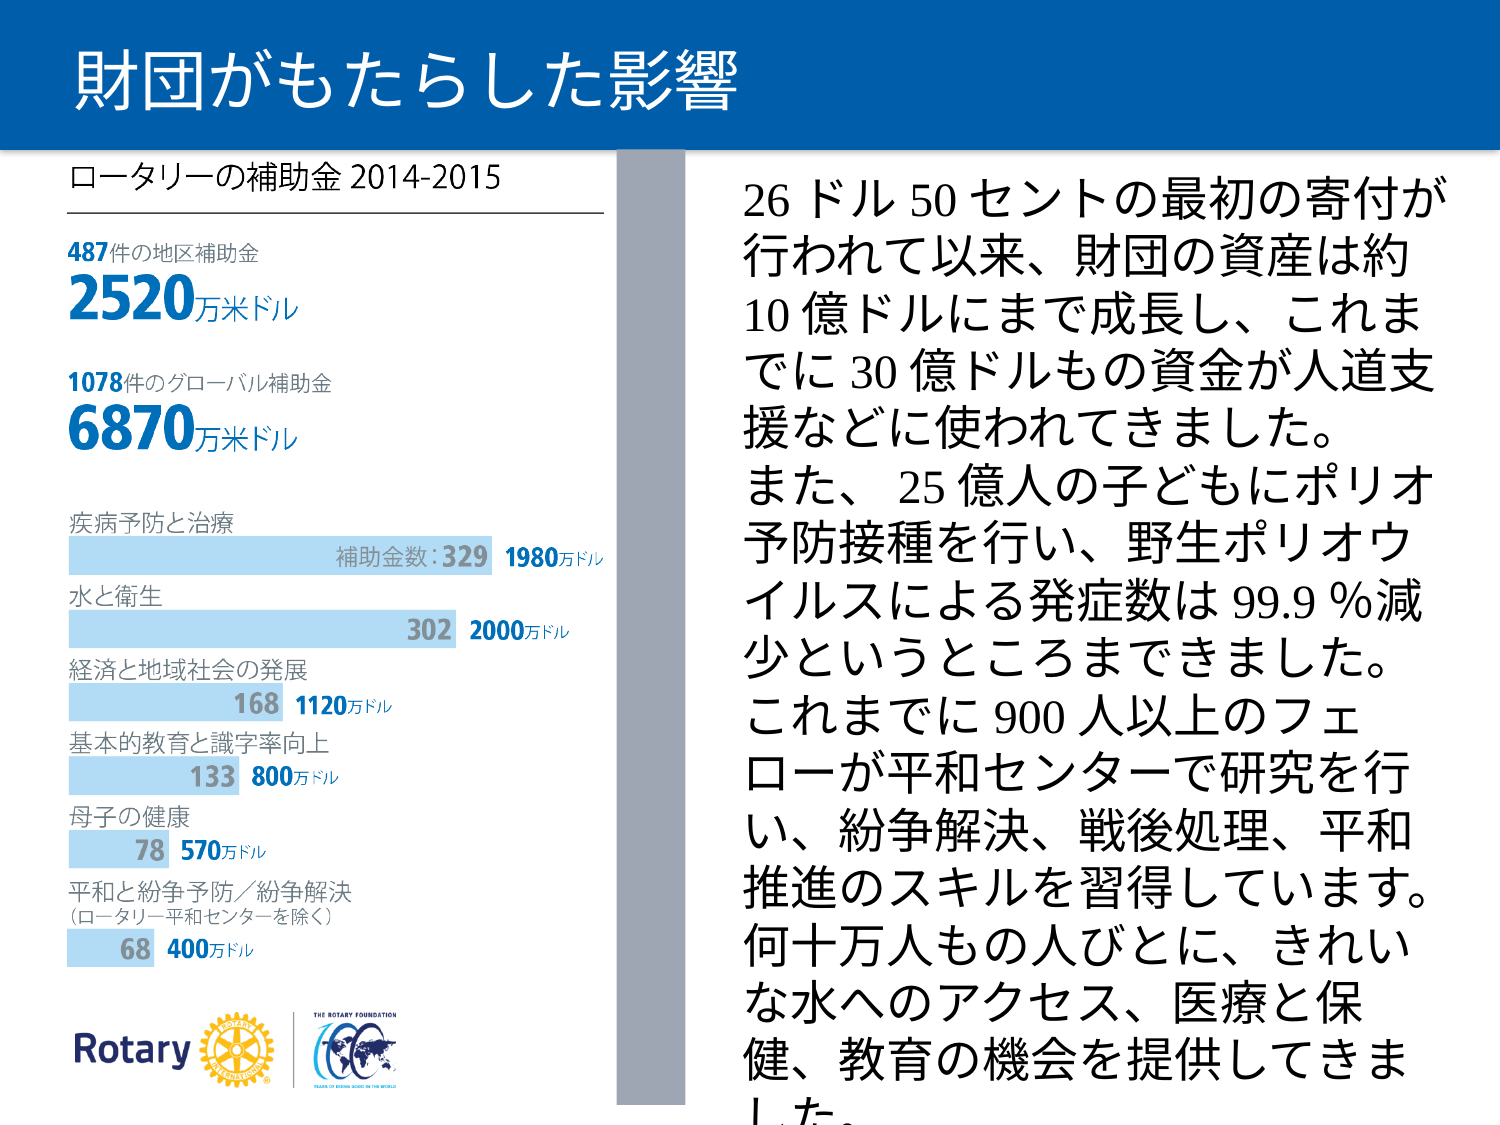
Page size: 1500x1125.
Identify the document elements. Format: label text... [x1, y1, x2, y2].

picture [75, 1012, 396, 1088]
text_box [615, 147, 687, 1107]
title 財団がもたらした影響 [58, 31, 1272, 112]
picture [58, 160, 604, 967]
text_box 26ドル50セントの最初の寄付が行われて以来、財団の資産は約10億ドルにまで成長し、これまでに30億ドルもの資金が人道支援などに使われてきました。 また、25億人の子どもにポリオ予防接種を行い、野生ポリオウイルスによる発症数は99.9％減少というところまできました。 これまでに900人以上のフェローが平和センターで研究を行い、紛争解決、戦後処理、平和推進のスキルを習得しています。 何十万人もの人びとに、きれいな水へのアクセス、医療と保健、教育の機会を提供してきました。 [727, 160, 1473, 1125]
